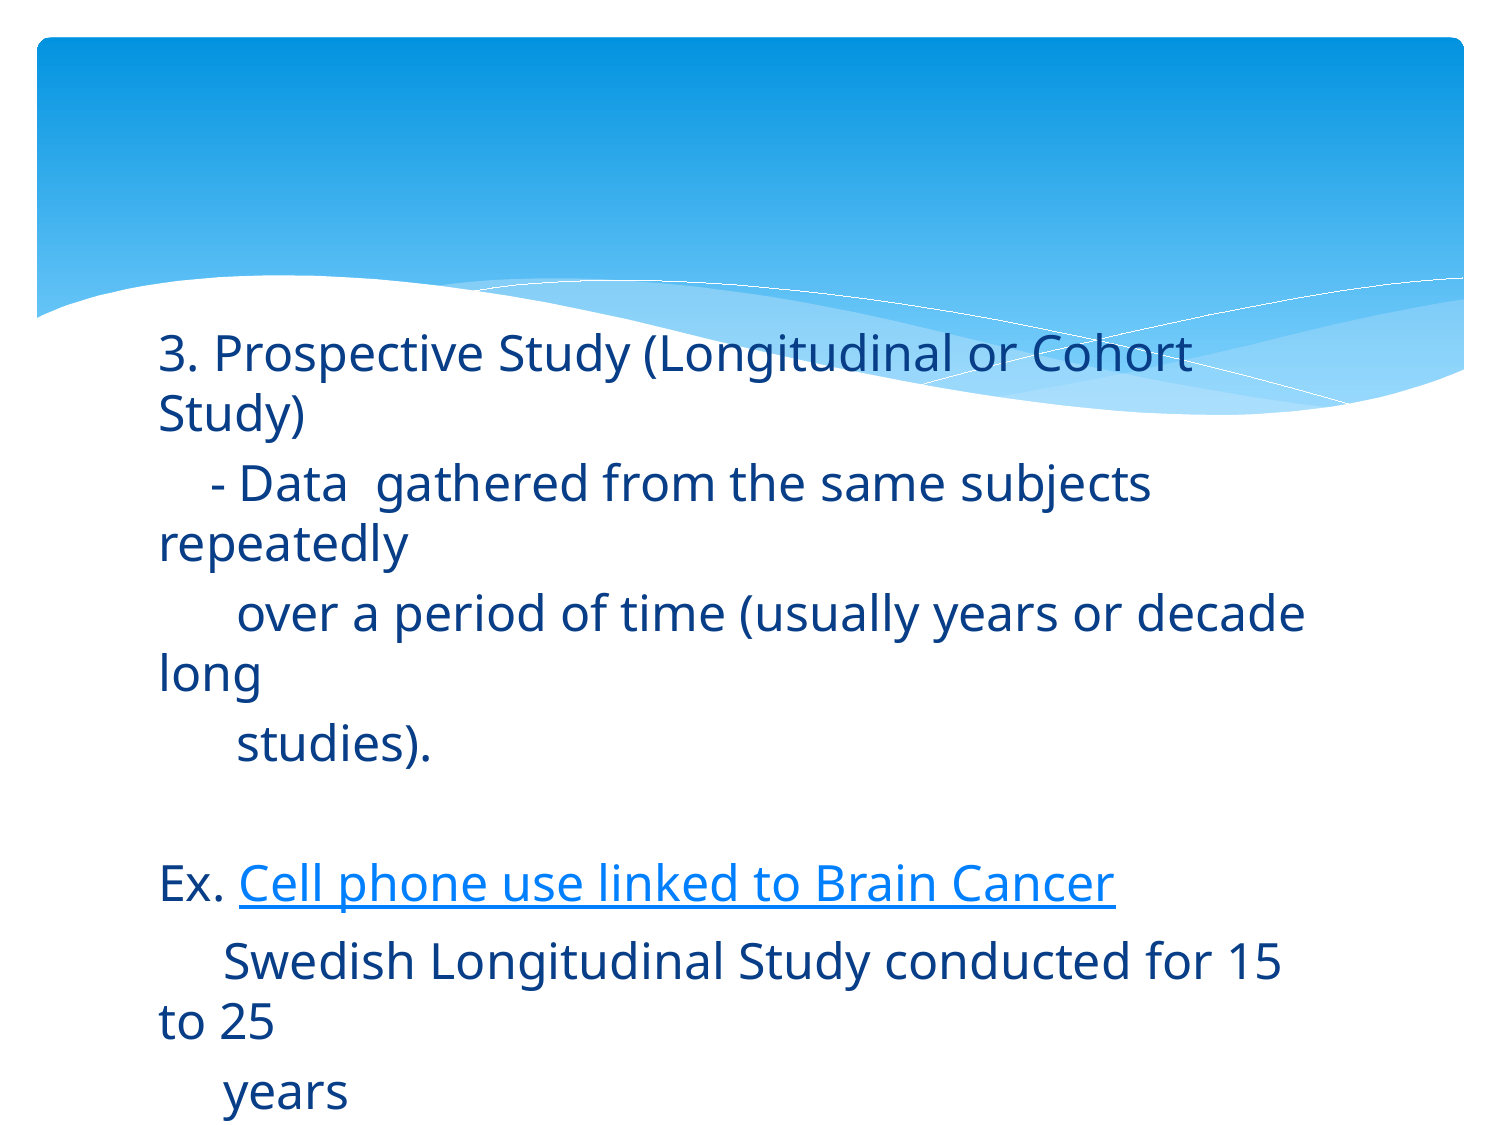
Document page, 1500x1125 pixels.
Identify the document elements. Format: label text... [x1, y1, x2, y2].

list 3. Prospective Study (Longitudinal or Cohort Study) - Data gathered from the same subjects repeatedly over a period of time (usually years or decade long studies). Ex. Cell phone use linked to Brain Cancer Swedish Longitudinal Study conducted for 15 to 25 years [143, 314, 1359, 956]
